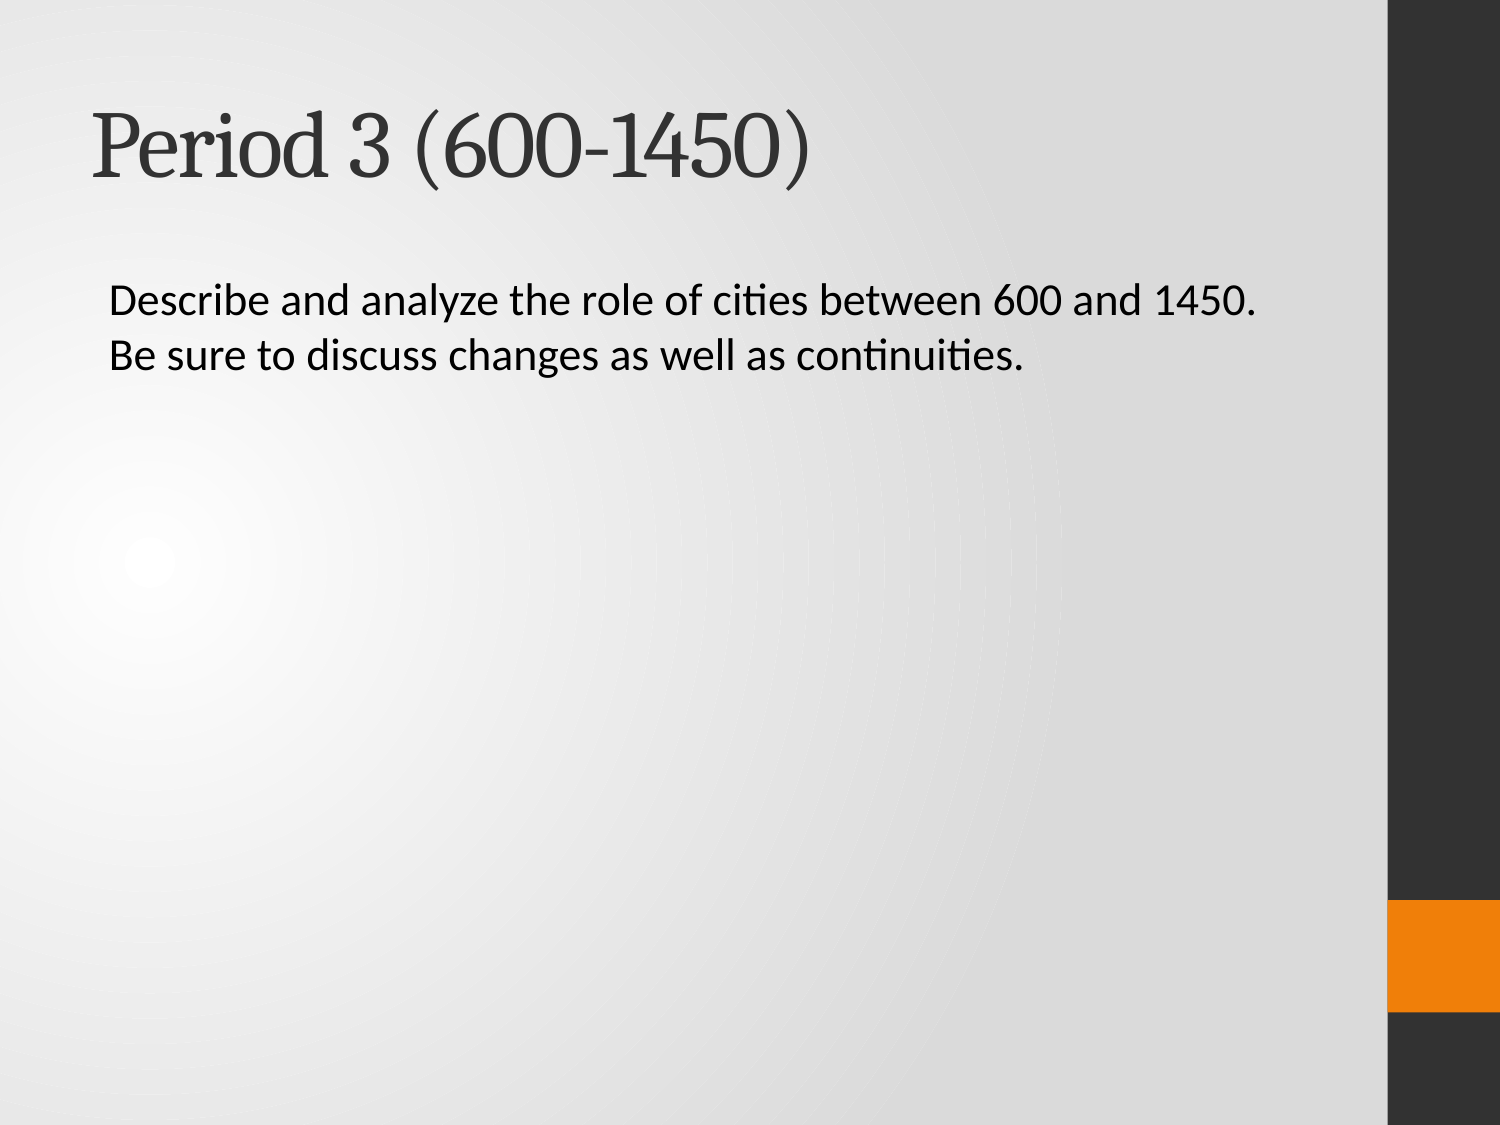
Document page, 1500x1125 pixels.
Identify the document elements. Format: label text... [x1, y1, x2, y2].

title Period 3 (600-1450) [75, 45, 1325, 233]
list Describe and analyze the role of cities between 600 and 1450. Be sure to discuss changes as well as continuities. [75, 262, 1325, 1050]
